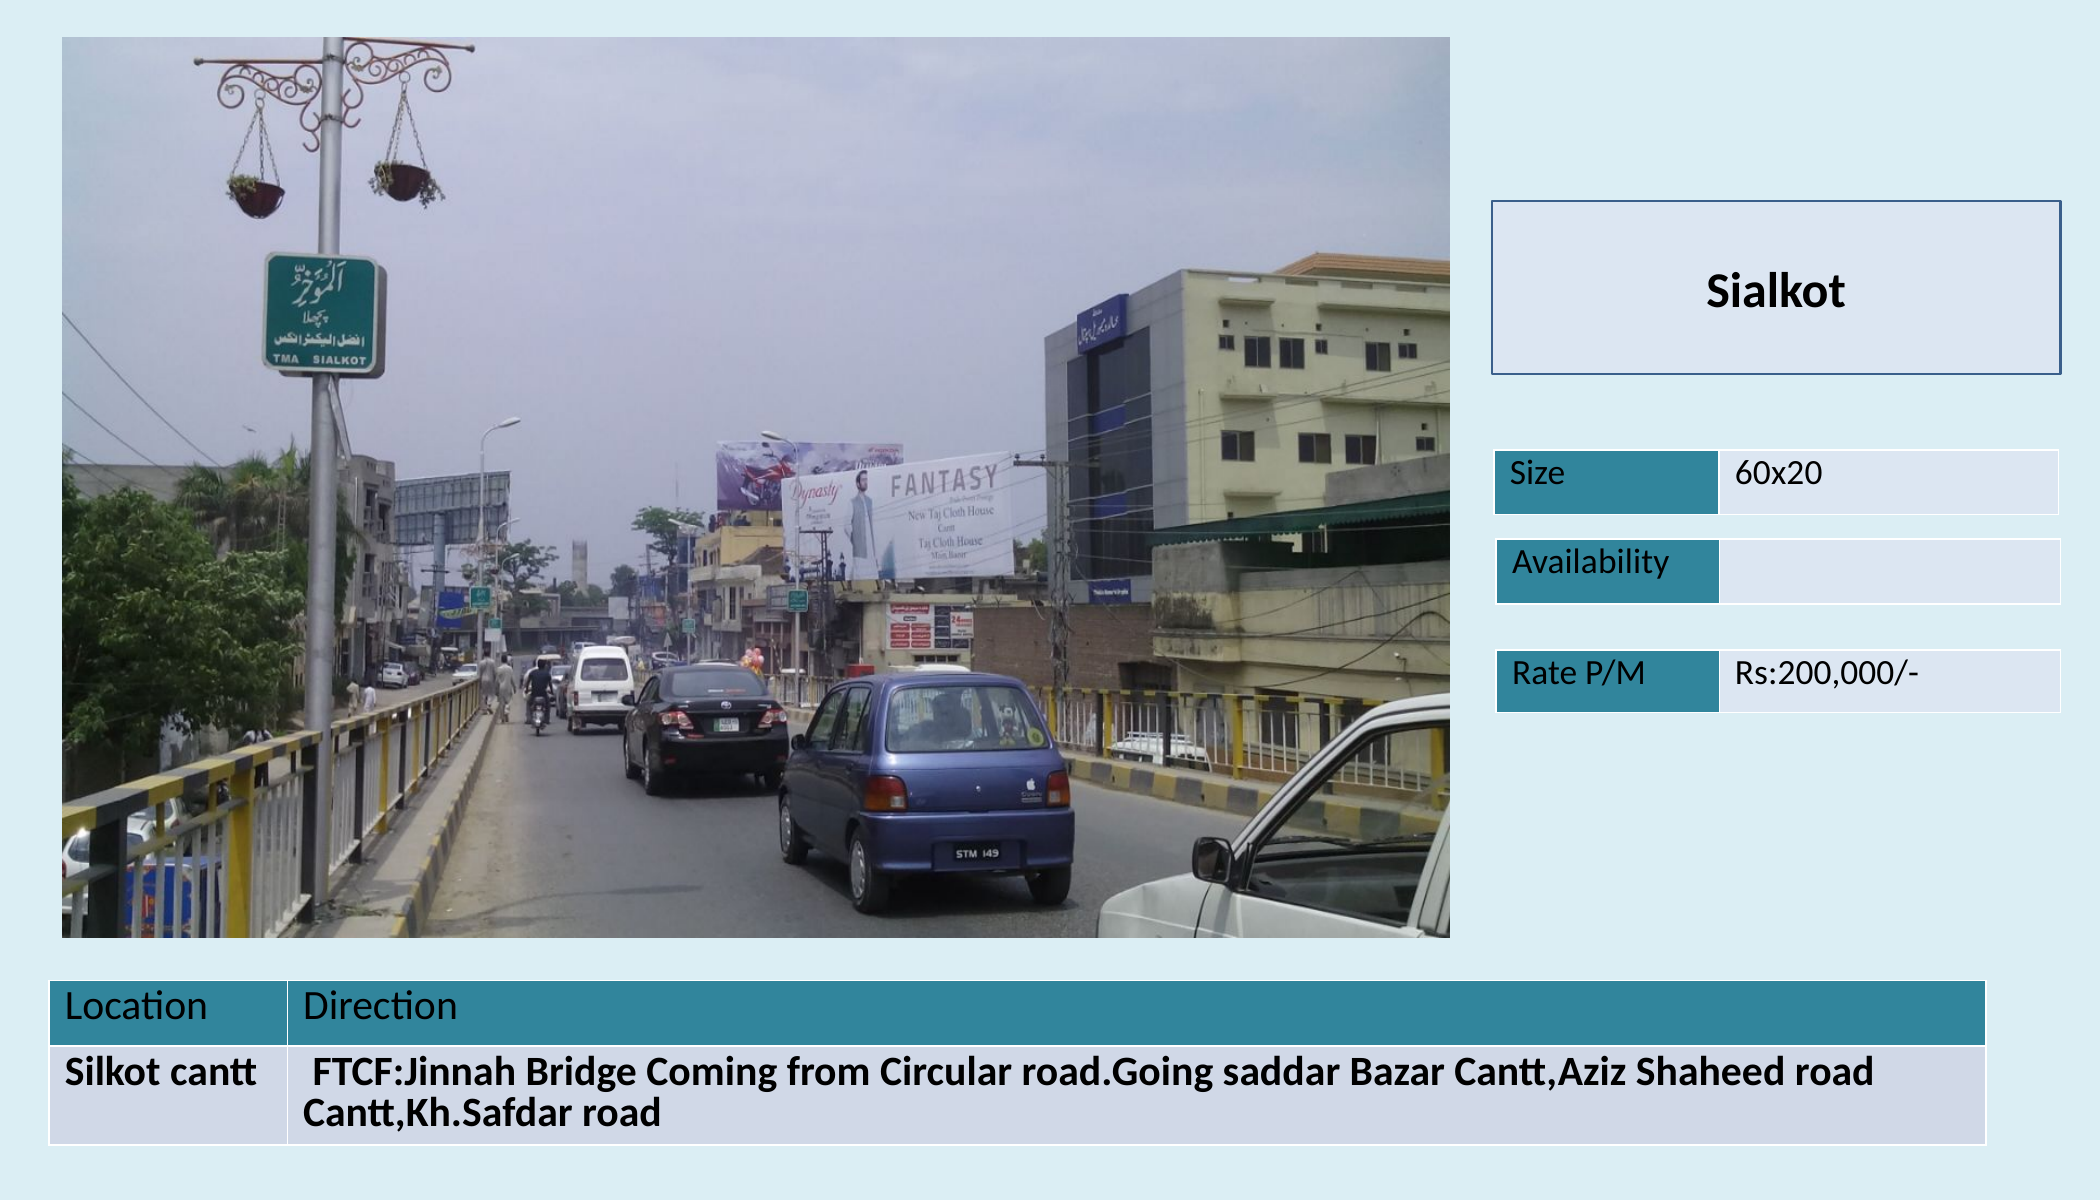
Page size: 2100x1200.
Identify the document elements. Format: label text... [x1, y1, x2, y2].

table_header Rs:200,000/- [1720, 651, 2060, 712]
table_header Size [1495, 451, 1718, 514]
table_header [1720, 540, 2060, 603]
table_header Location [50, 981, 287, 1045]
picture [62, 37, 1451, 938]
table_cell Silkot cantt [50, 1047, 287, 1144]
text_box Sialkot [1490, 199, 2063, 376]
table_header 60x20 [1720, 451, 2058, 514]
table_header Availability [1497, 540, 1719, 603]
table_header Rate P/M [1497, 651, 1719, 712]
table_header Direction [288, 981, 1985, 1045]
table_cell FTCF:Jinnah Bridge Coming from Circular road.Going saddar Bazar Cantt,Aziz Shaheed road Cantt,Kh.Safdar road [288, 1047, 1985, 1144]
